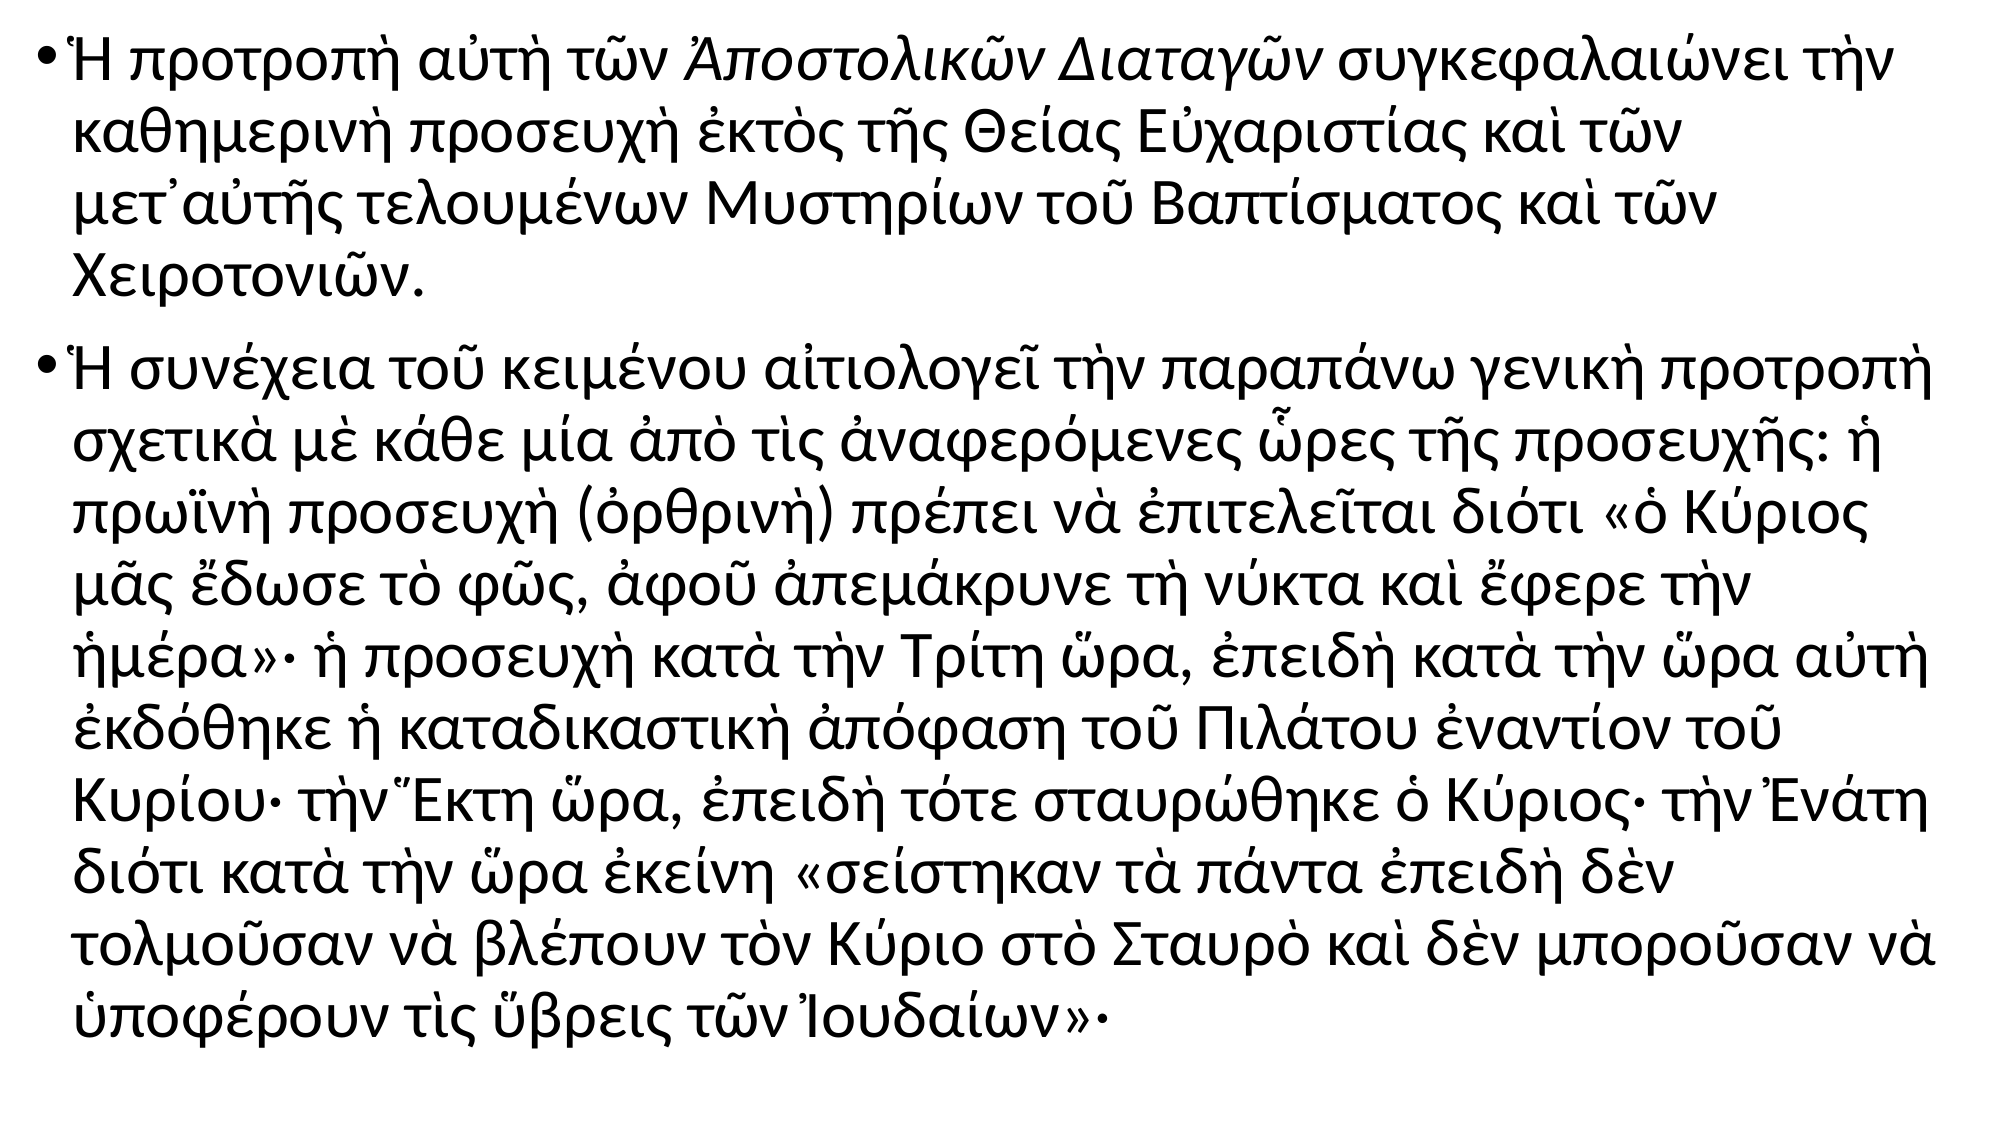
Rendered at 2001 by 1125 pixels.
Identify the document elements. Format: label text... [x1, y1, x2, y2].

list Ἡ προτροπὴ αὐτὴ τῶν Ἀποστολικῶν Διαταγῶν συγκεφαλαιώνει τὴν καθημερινὴ προσευχὴ ἐκτὸς τῆς Θείας Εὐχαριστίας καὶ τῶν μετ᾿αὐτῆς τελουμένων Μυστηρίων τοῦ Βαπτίσματος καὶ τῶν Χειροτονιῶν. Ἡ συνέχεια τοῦ κειμένου αἰτιολογεῖ τὴν παραπάνω γενικὴ προτροπὴ σχετικὰ μὲ κάθε μία ἀπὸ τὶς ἀναφερόμενες ὧρες τῆς προσευχῆς: ἡ πρωϊνὴ προσευχὴ (ὀρθρινὴ) πρέπει νὰ ἐπιτελεῖται διότι «ὁ Κύριος μᾶς ἔδωσε τὸ φῶς, ἀφοῦ ἀπεμάκρυνε τὴ νύκτα καὶ ἔφερε τὴν ἡμέρα»· ἡ προσευχὴ κατὰ τὴν Τρίτη ὥρα, ἐπειδὴ κατὰ τὴν ὥρα αὐτὴ ἐκδόθηκε ἡ καταδικαστικὴ ἀπόφαση τοῦ Πιλάτου ἐναντίον τοῦ Κυρίου· τὴν Ἕκτη ὥρα, ἐπειδὴ τότε σταυρώθηκε ὁ Κύριος· τὴν Ἐνάτη διότι κατὰ τὴν ὥρα ἐκείνη «σείστηκαν τὰ πάντα ἐπειδὴ δὲν τολμοῦσαν νὰ βλέπουν τὸν Κύριο στὸ Σταυρὸ καὶ δὲν μποροῦσαν νὰ ὑποφέρουν τὶς ὕβρεις τῶν Ἰουδαίων»· [20, 15, 1974, 1094]
